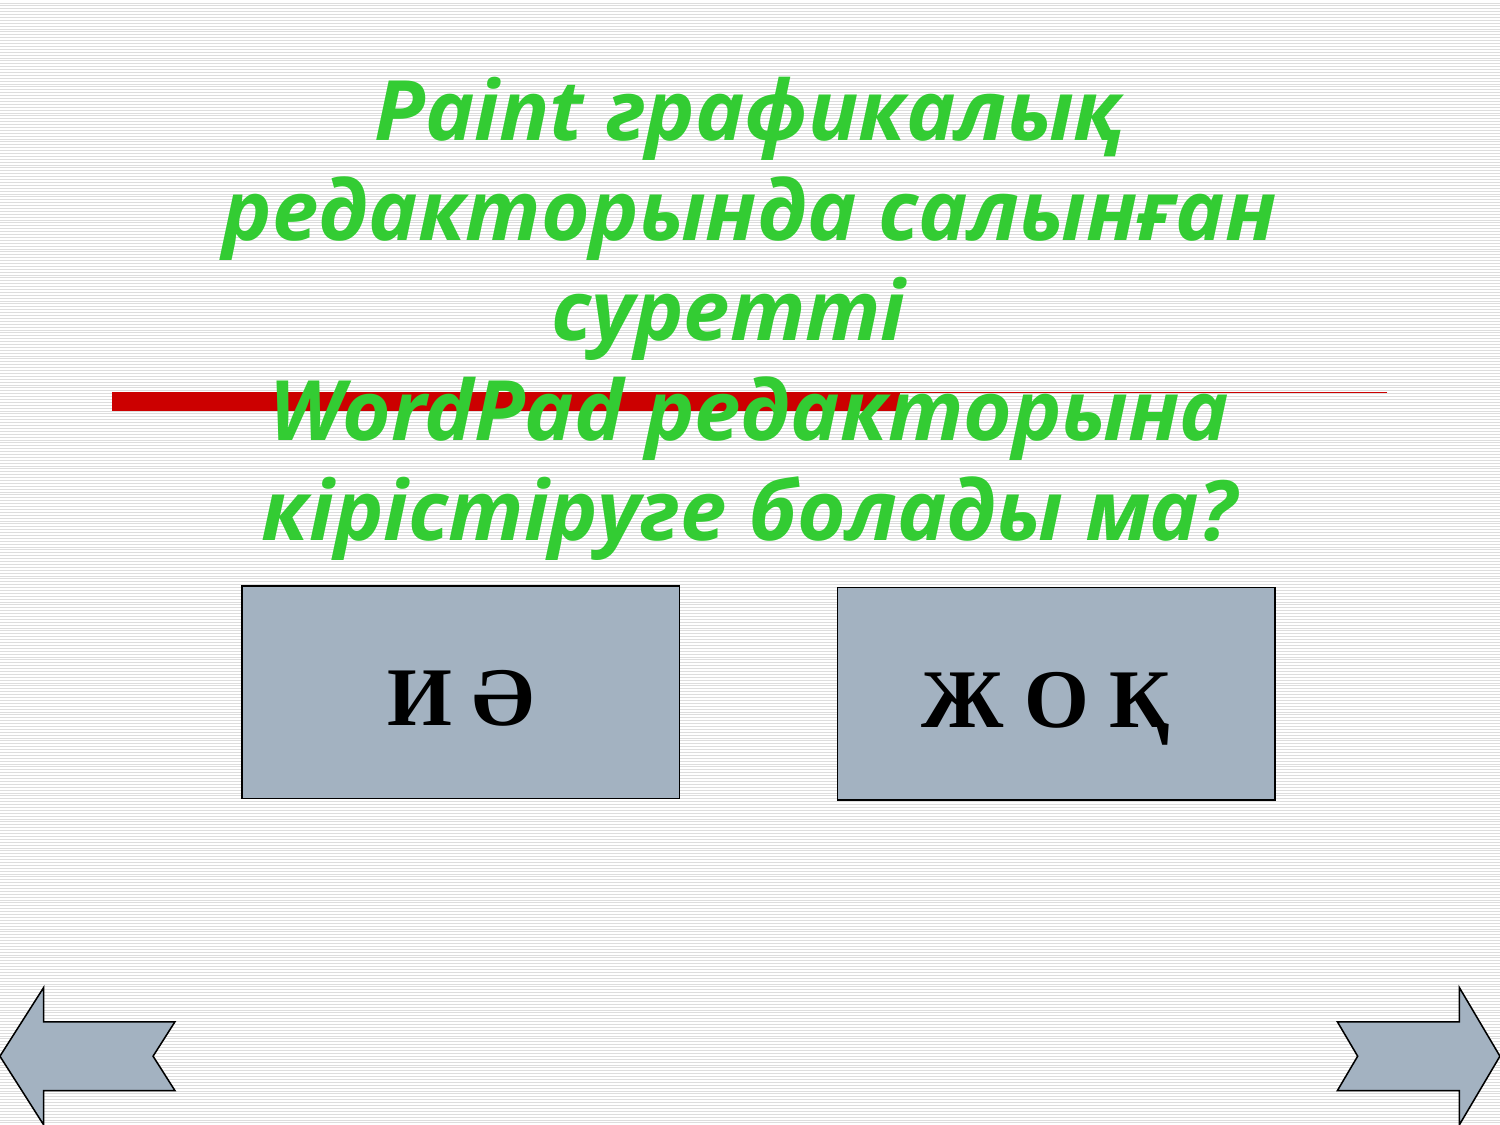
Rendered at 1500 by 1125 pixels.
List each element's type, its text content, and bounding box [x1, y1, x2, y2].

text_box Ж О Қ [837, 587, 1275, 800]
text_box [0, 987, 175, 1125]
text_box И Ә [242, 586, 680, 799]
text_box [1337, 987, 1500, 1125]
text_box Paint графикалық редакторында салынған суретті WordPad редакторына кірістіруге болады ма? [37, 49, 1463, 950]
